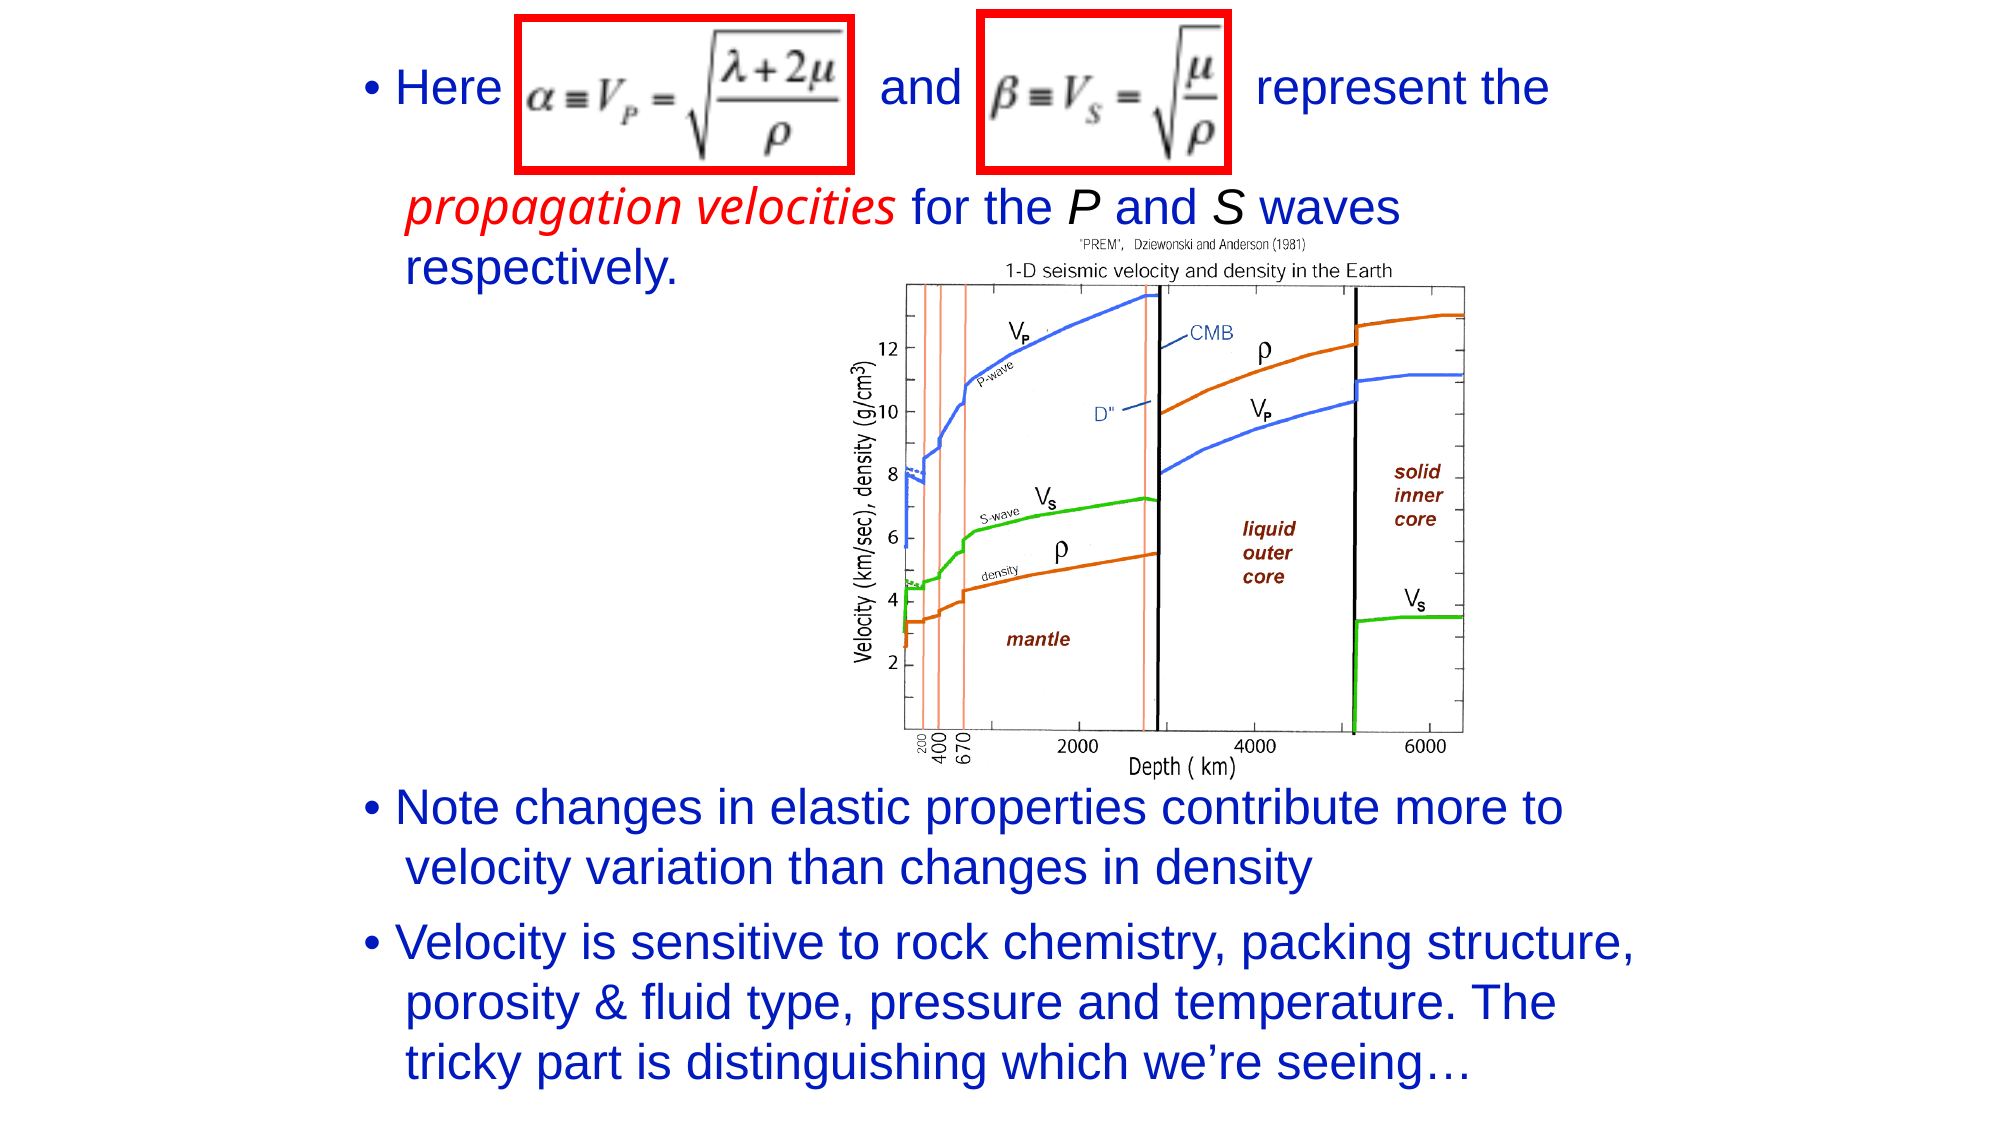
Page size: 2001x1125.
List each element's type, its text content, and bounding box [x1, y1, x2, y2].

picture [984, 17, 1225, 167]
text_box • Here and represent the propagation velocities for the P and S waves respectively. • Note changes in elastic properties contribute more to velocity variation than changes in density • Velocity is sensitive to rock chemistry, packing structure, porosity & fluid type, pressure and temperature. The tricky part is distinguishing which we’re seeing… [348, 46, 1652, 1097]
picture [522, 22, 848, 167]
picture [834, 237, 1472, 802]
